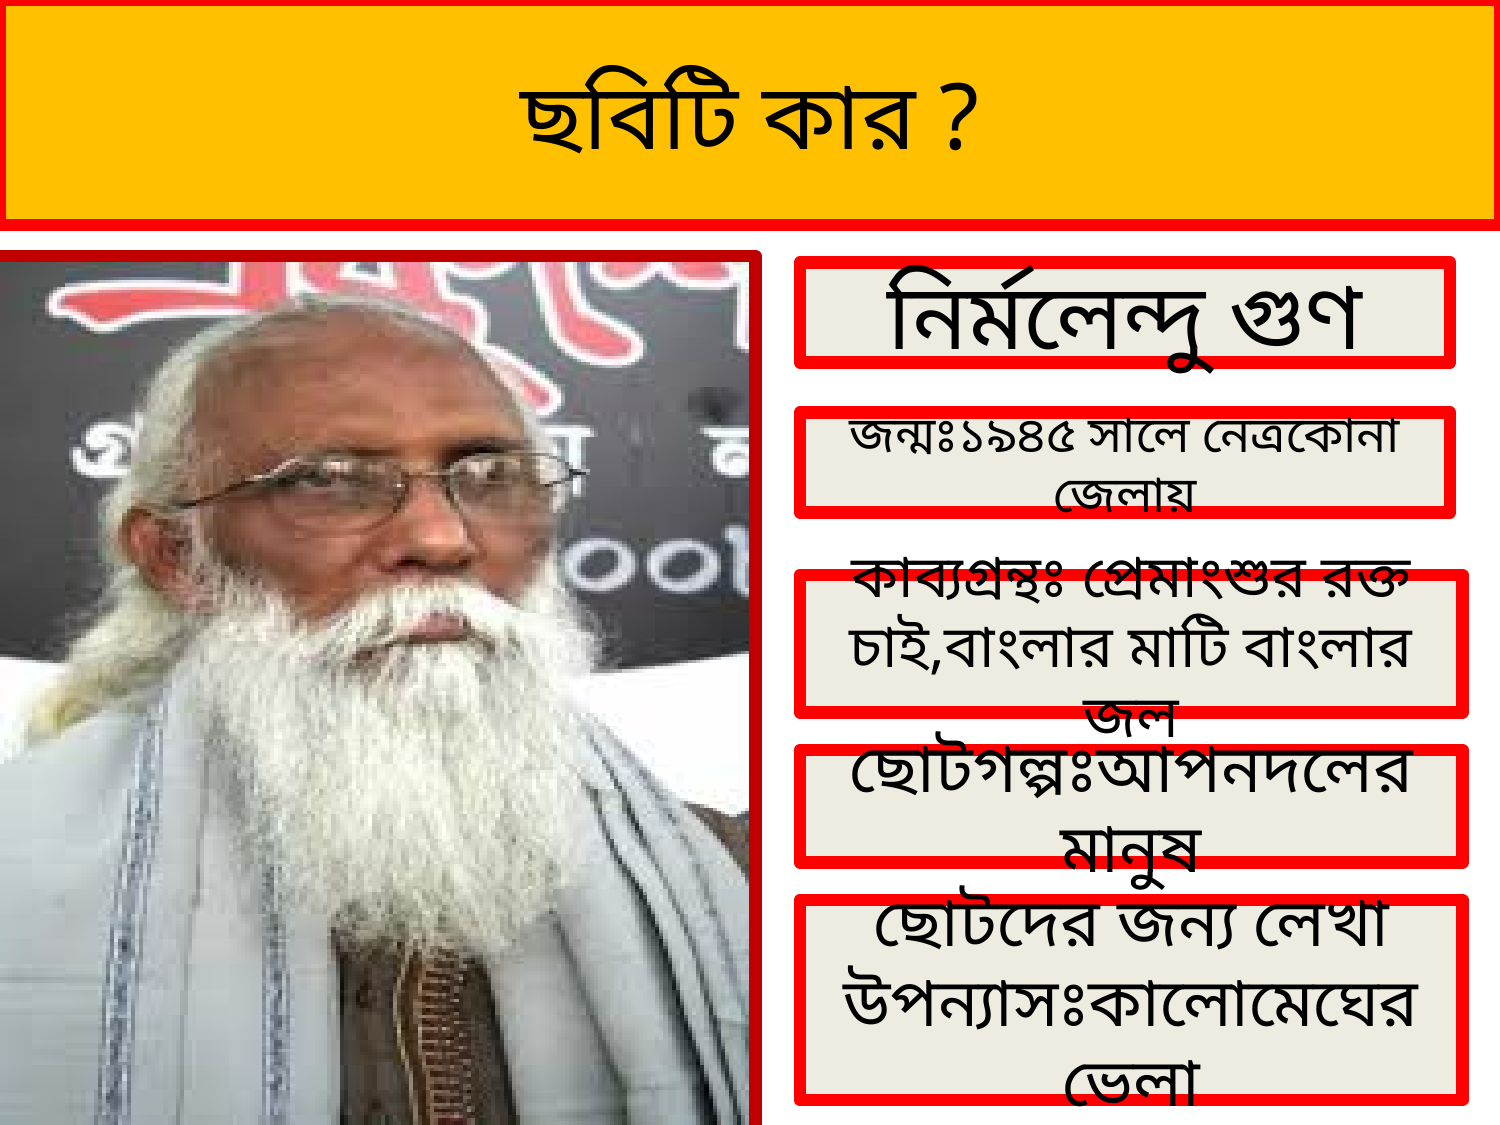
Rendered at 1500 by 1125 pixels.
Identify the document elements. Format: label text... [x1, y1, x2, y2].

text_box ছোটদের জন্য লেখা উপন্যাসঃকালোমেঘের ভেলা [798, 898, 1464, 1102]
text_box কাব্যগ্রন্থঃ প্রেমাংশুর রক্ত চাই,বাংলার মাটি বাংলার জল [798, 573, 1464, 714]
title ছবিটি কার ? [0, 0, 1500, 225]
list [0, 262, 750, 1125]
text_box নির্মলেন্দু গুণ [798, 260, 1452, 365]
text_box ছোটগল্পঃআপনদলের মানুষ [798, 748, 1464, 865]
text_box জন্মঃ১৯৪৫ সালে নেত্রকোনা জেলায় [798, 410, 1452, 515]
